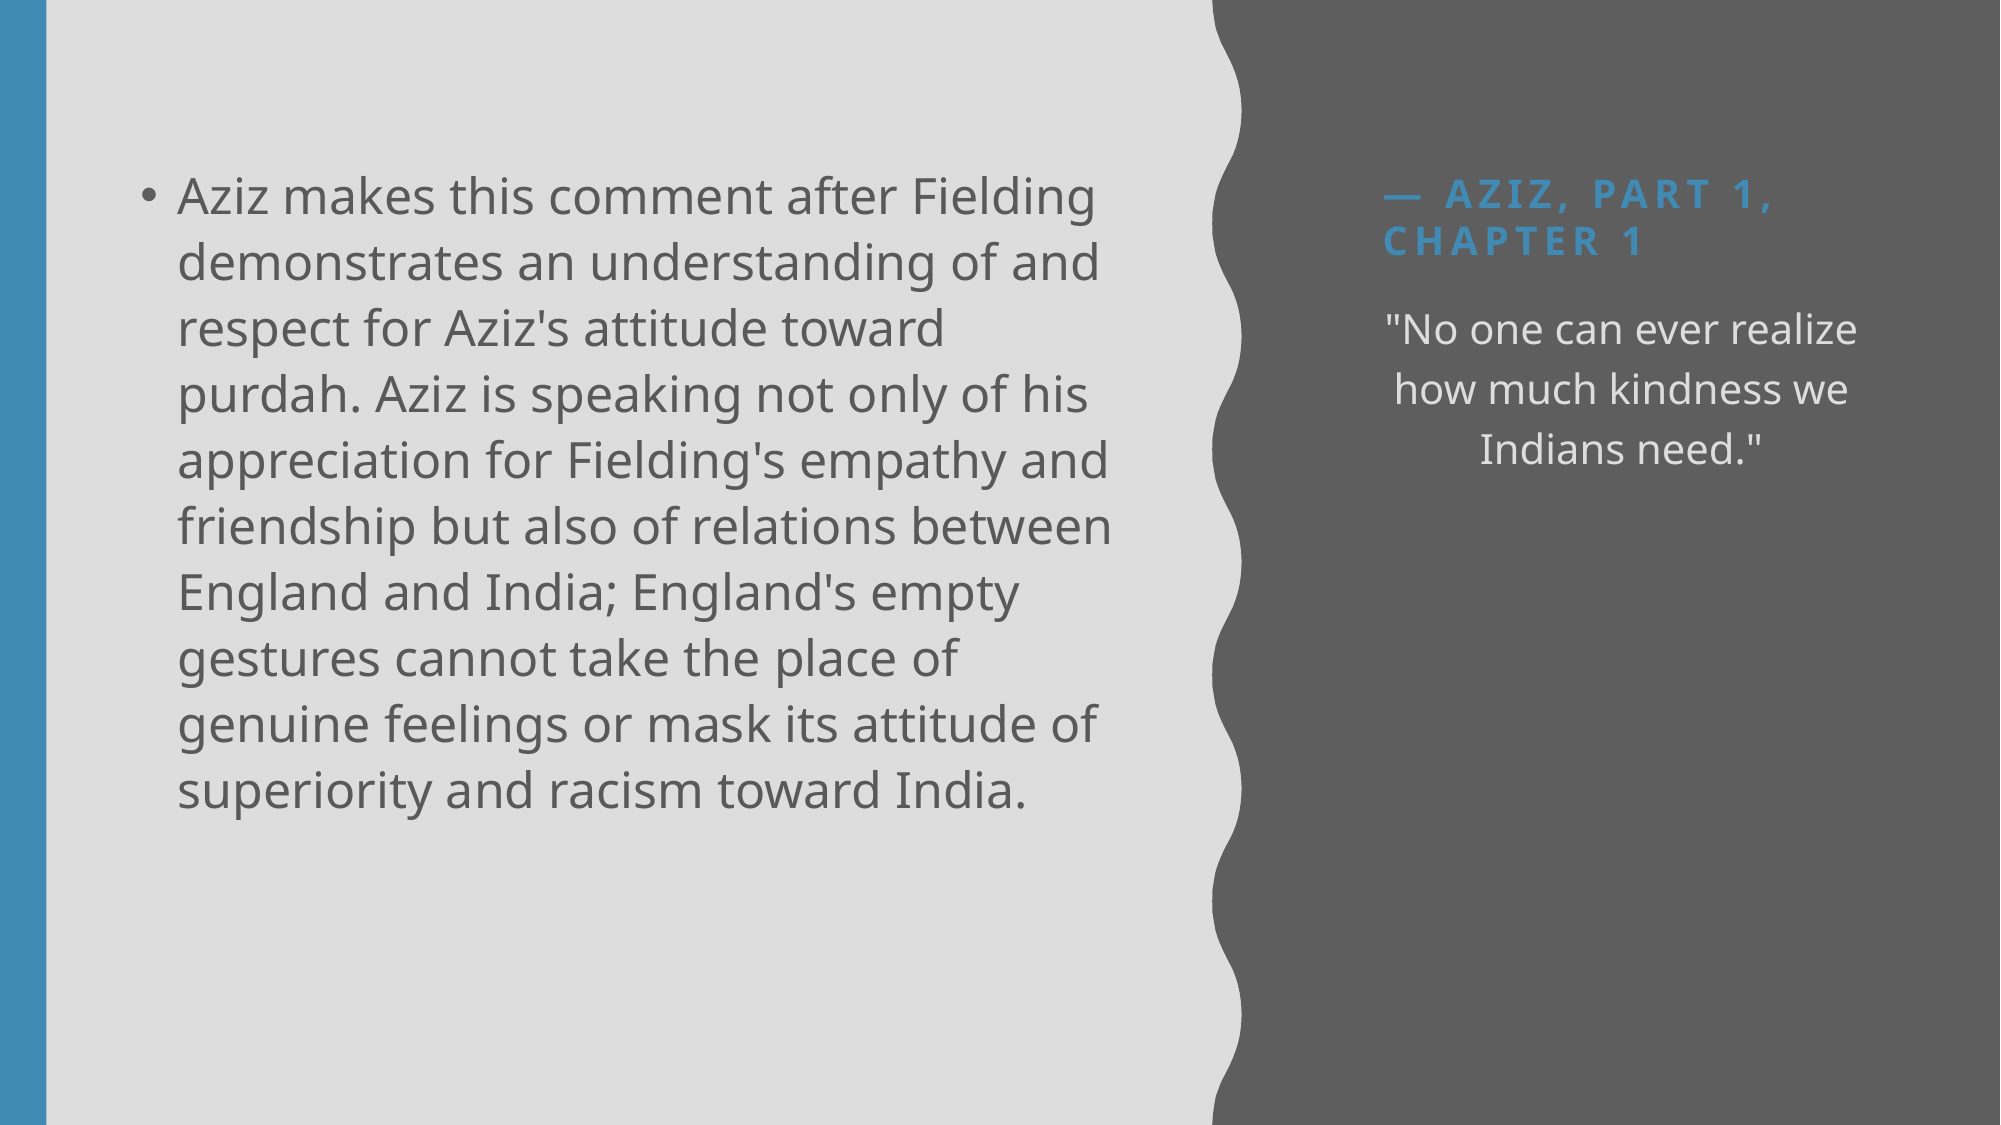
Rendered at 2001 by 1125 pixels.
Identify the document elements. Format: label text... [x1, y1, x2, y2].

list "No one can ever realize how much kindness we Indians need." [1367, 285, 1875, 969]
title — Aziz, Part 1, Chapter 1 [1367, 75, 1875, 272]
list Aziz makes this comment after Fielding demonstrates an understanding of and respect for Aziz's attitude toward purdah. Aziz is speaking not only of his appreciation for Fielding's empathy and friendship but also of relations between England and India; England's empty gestures cannot take the place of genuine feelings or mask its attitude of superiority and racism toward India. [125, 151, 1136, 969]
